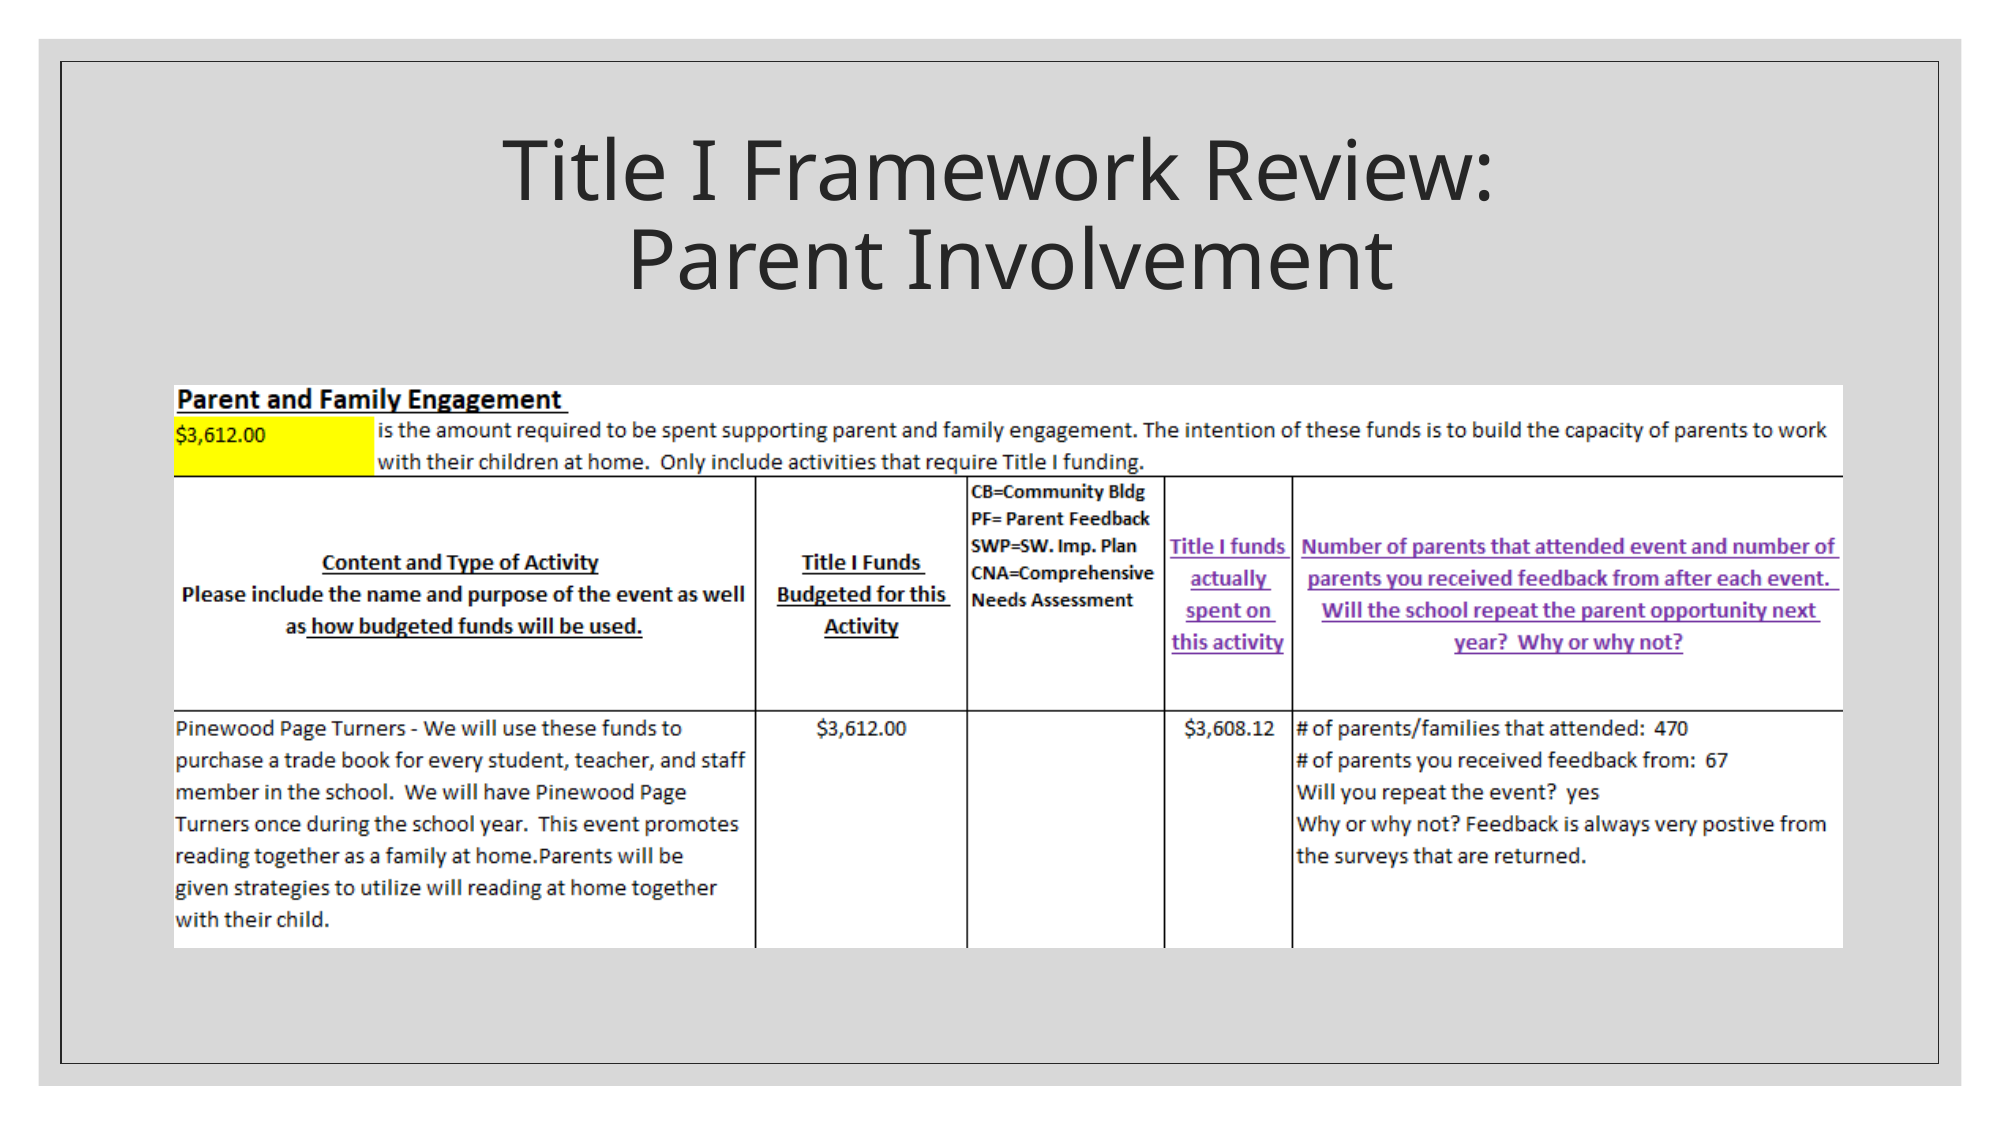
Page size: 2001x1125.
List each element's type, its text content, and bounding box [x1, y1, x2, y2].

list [174, 385, 1843, 948]
title Title I Framework Review: Parent Involvement [174, 105, 1825, 331]
